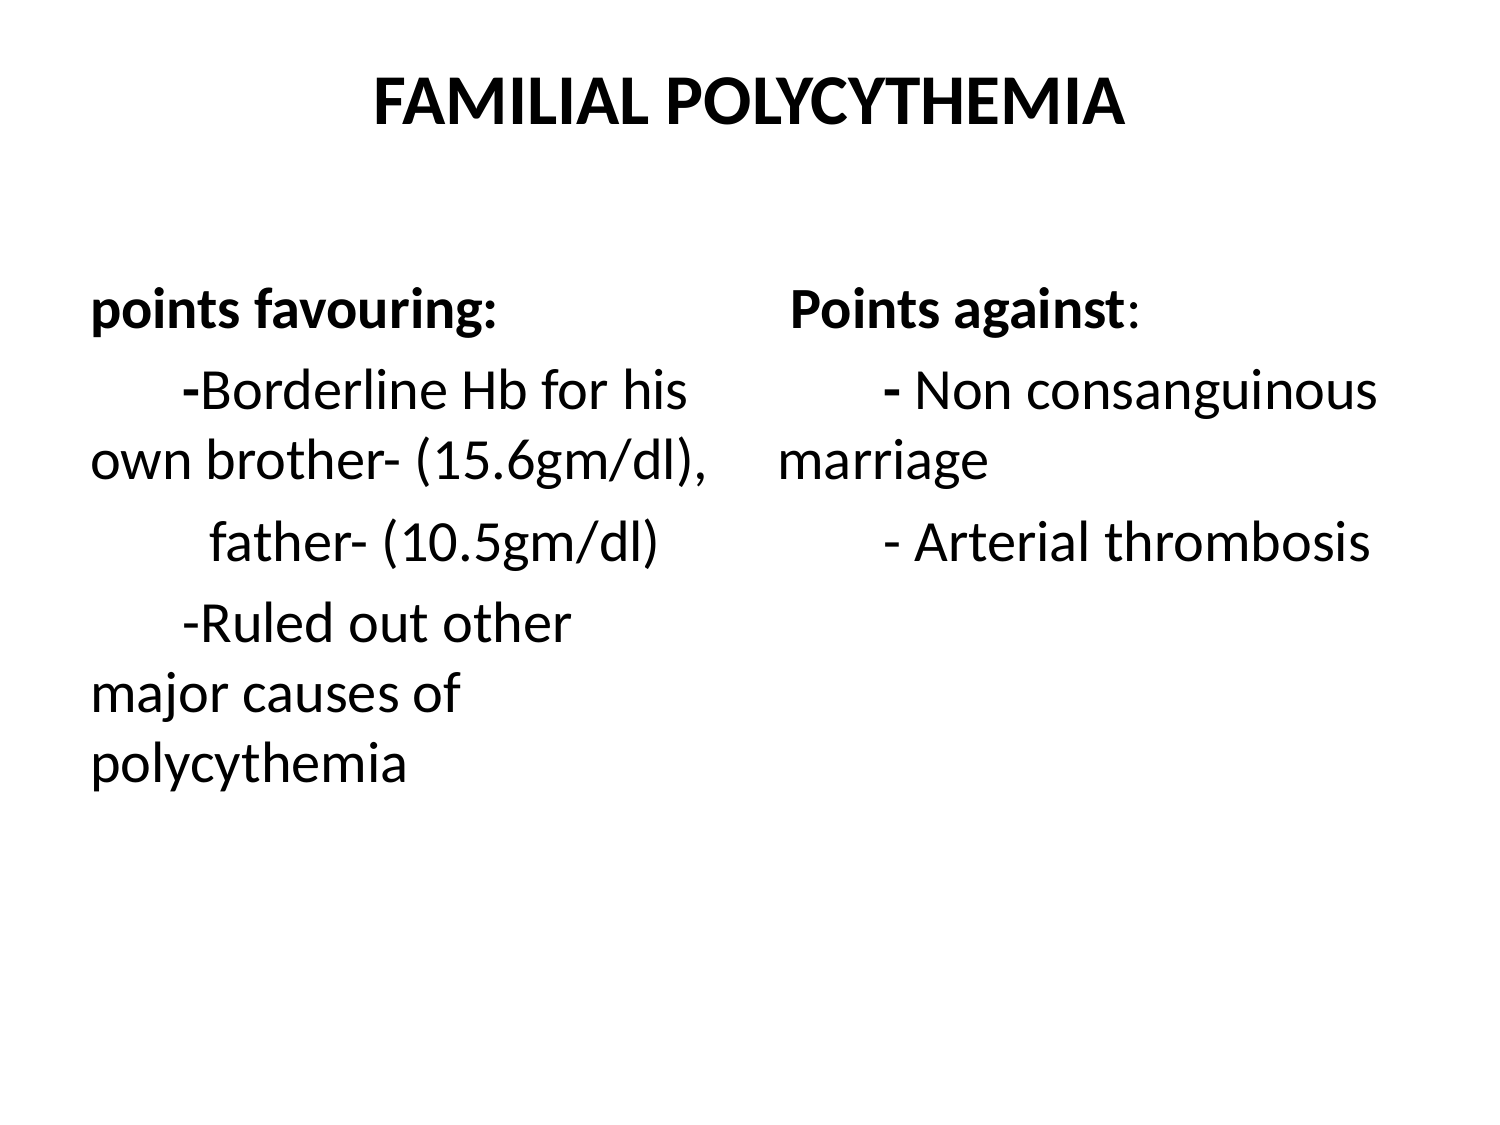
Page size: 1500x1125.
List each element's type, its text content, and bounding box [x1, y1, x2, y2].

list Points against: - Non consanguinous marriage - Arterial thrombosis [762, 262, 1425, 1005]
list points favouring: -Borderline Hb for his own brother- (15.6gm/dl), father- (10.5gm/dl) -Ruled out other major causes of polycythemia [75, 262, 738, 1005]
title FAMILIAL POLYCYTHEMIA [75, 45, 1425, 233]
